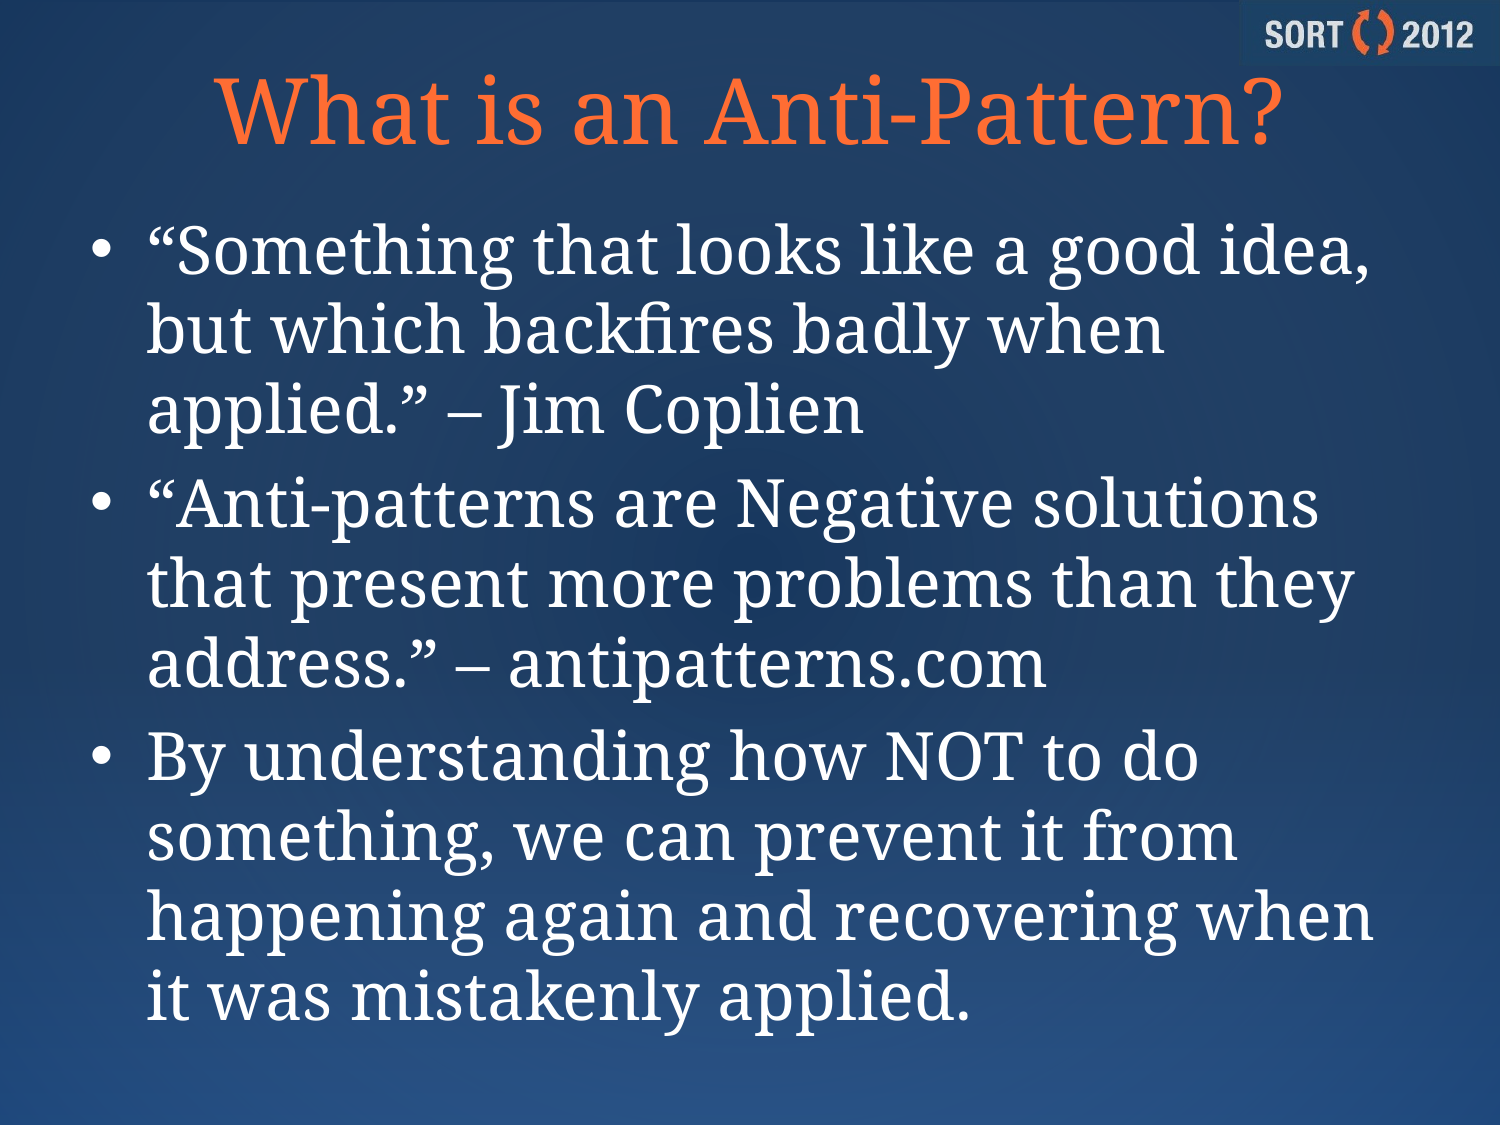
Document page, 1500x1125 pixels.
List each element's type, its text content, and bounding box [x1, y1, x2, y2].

picture [1239, 0, 1500, 66]
list “Something that looks like a good idea, but which backfires badly when applied.” – Jim Coplien “Anti-patterns are Negative solutions that present more problems than they address.” – antipatterns.com By understanding how NOT to do something, we can prevent it from happening again and recovering when it was mistakenly applied. [75, 200, 1425, 1025]
title What is an Anti-Pattern? [75, 45, 1425, 175]
